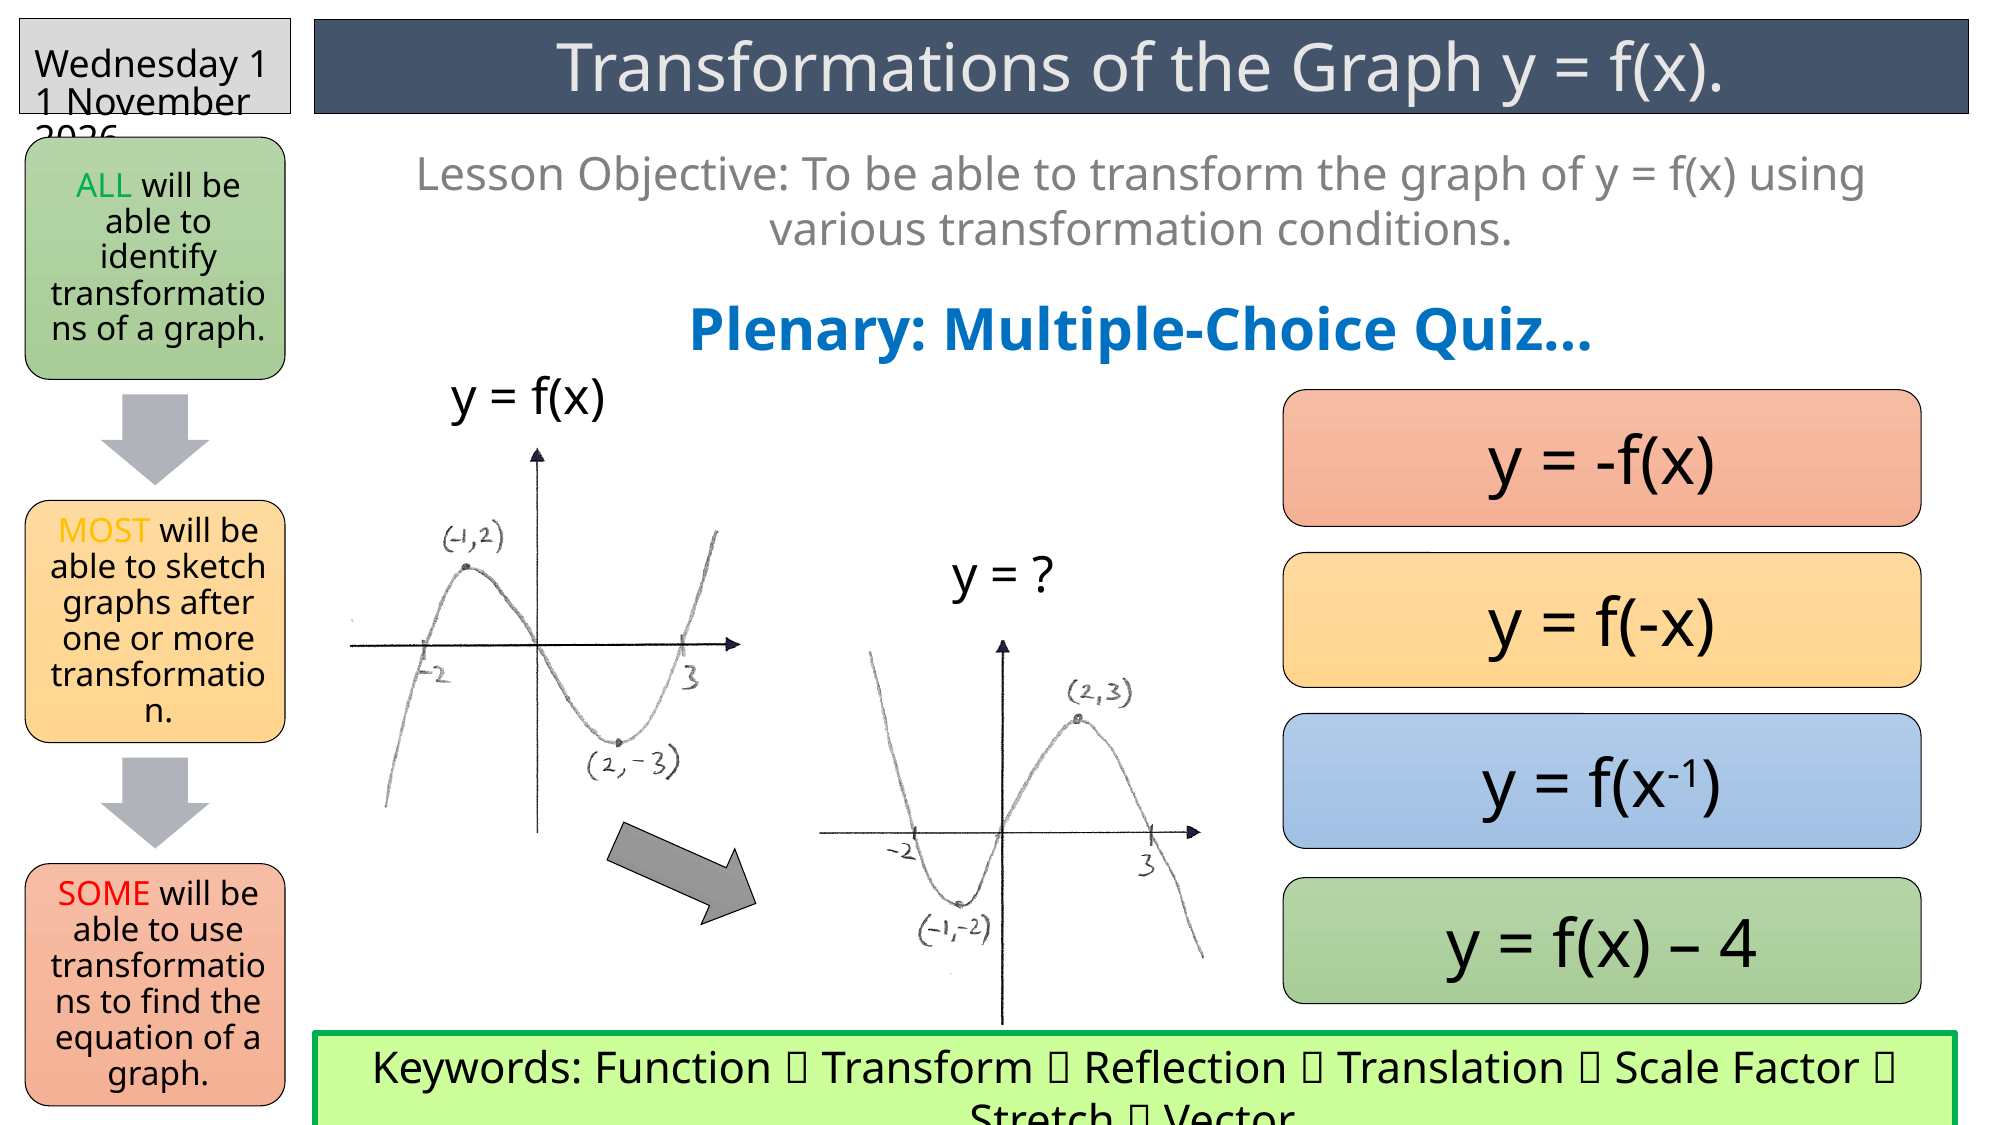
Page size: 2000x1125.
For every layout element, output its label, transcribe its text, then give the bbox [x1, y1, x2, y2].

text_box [25, 137, 285, 1106]
text_box y = f(x) – 4 [1282, 877, 1922, 1005]
text_box Plenary: Multiple-Choice Quiz… [455, 284, 1828, 370]
text_box Lesson Objective: To be able to transform the graph of y = f(x) using various transformation conditions. [327, 137, 1955, 262]
picture [803, 640, 1209, 1025]
text_box [606, 833, 757, 926]
text_box Tuesday, 09 February 2021 [19, 18, 291, 114]
text_box y = f(-x) [1282, 551, 1922, 688]
title Transformations of the Graph y = f(x). [314, 19, 1969, 114]
text_box y = -f(x) [1282, 389, 1922, 527]
picture [340, 438, 742, 833]
text_box Keywords: Function  Transform  Reflection  Translation  Scale Factor  Stretch  Vector. [314, 1032, 1955, 1125]
text_box y = f(x) [419, 357, 637, 433]
text_box y = ? [894, 535, 1112, 611]
text_box y = f(x-1) [1282, 712, 1922, 849]
